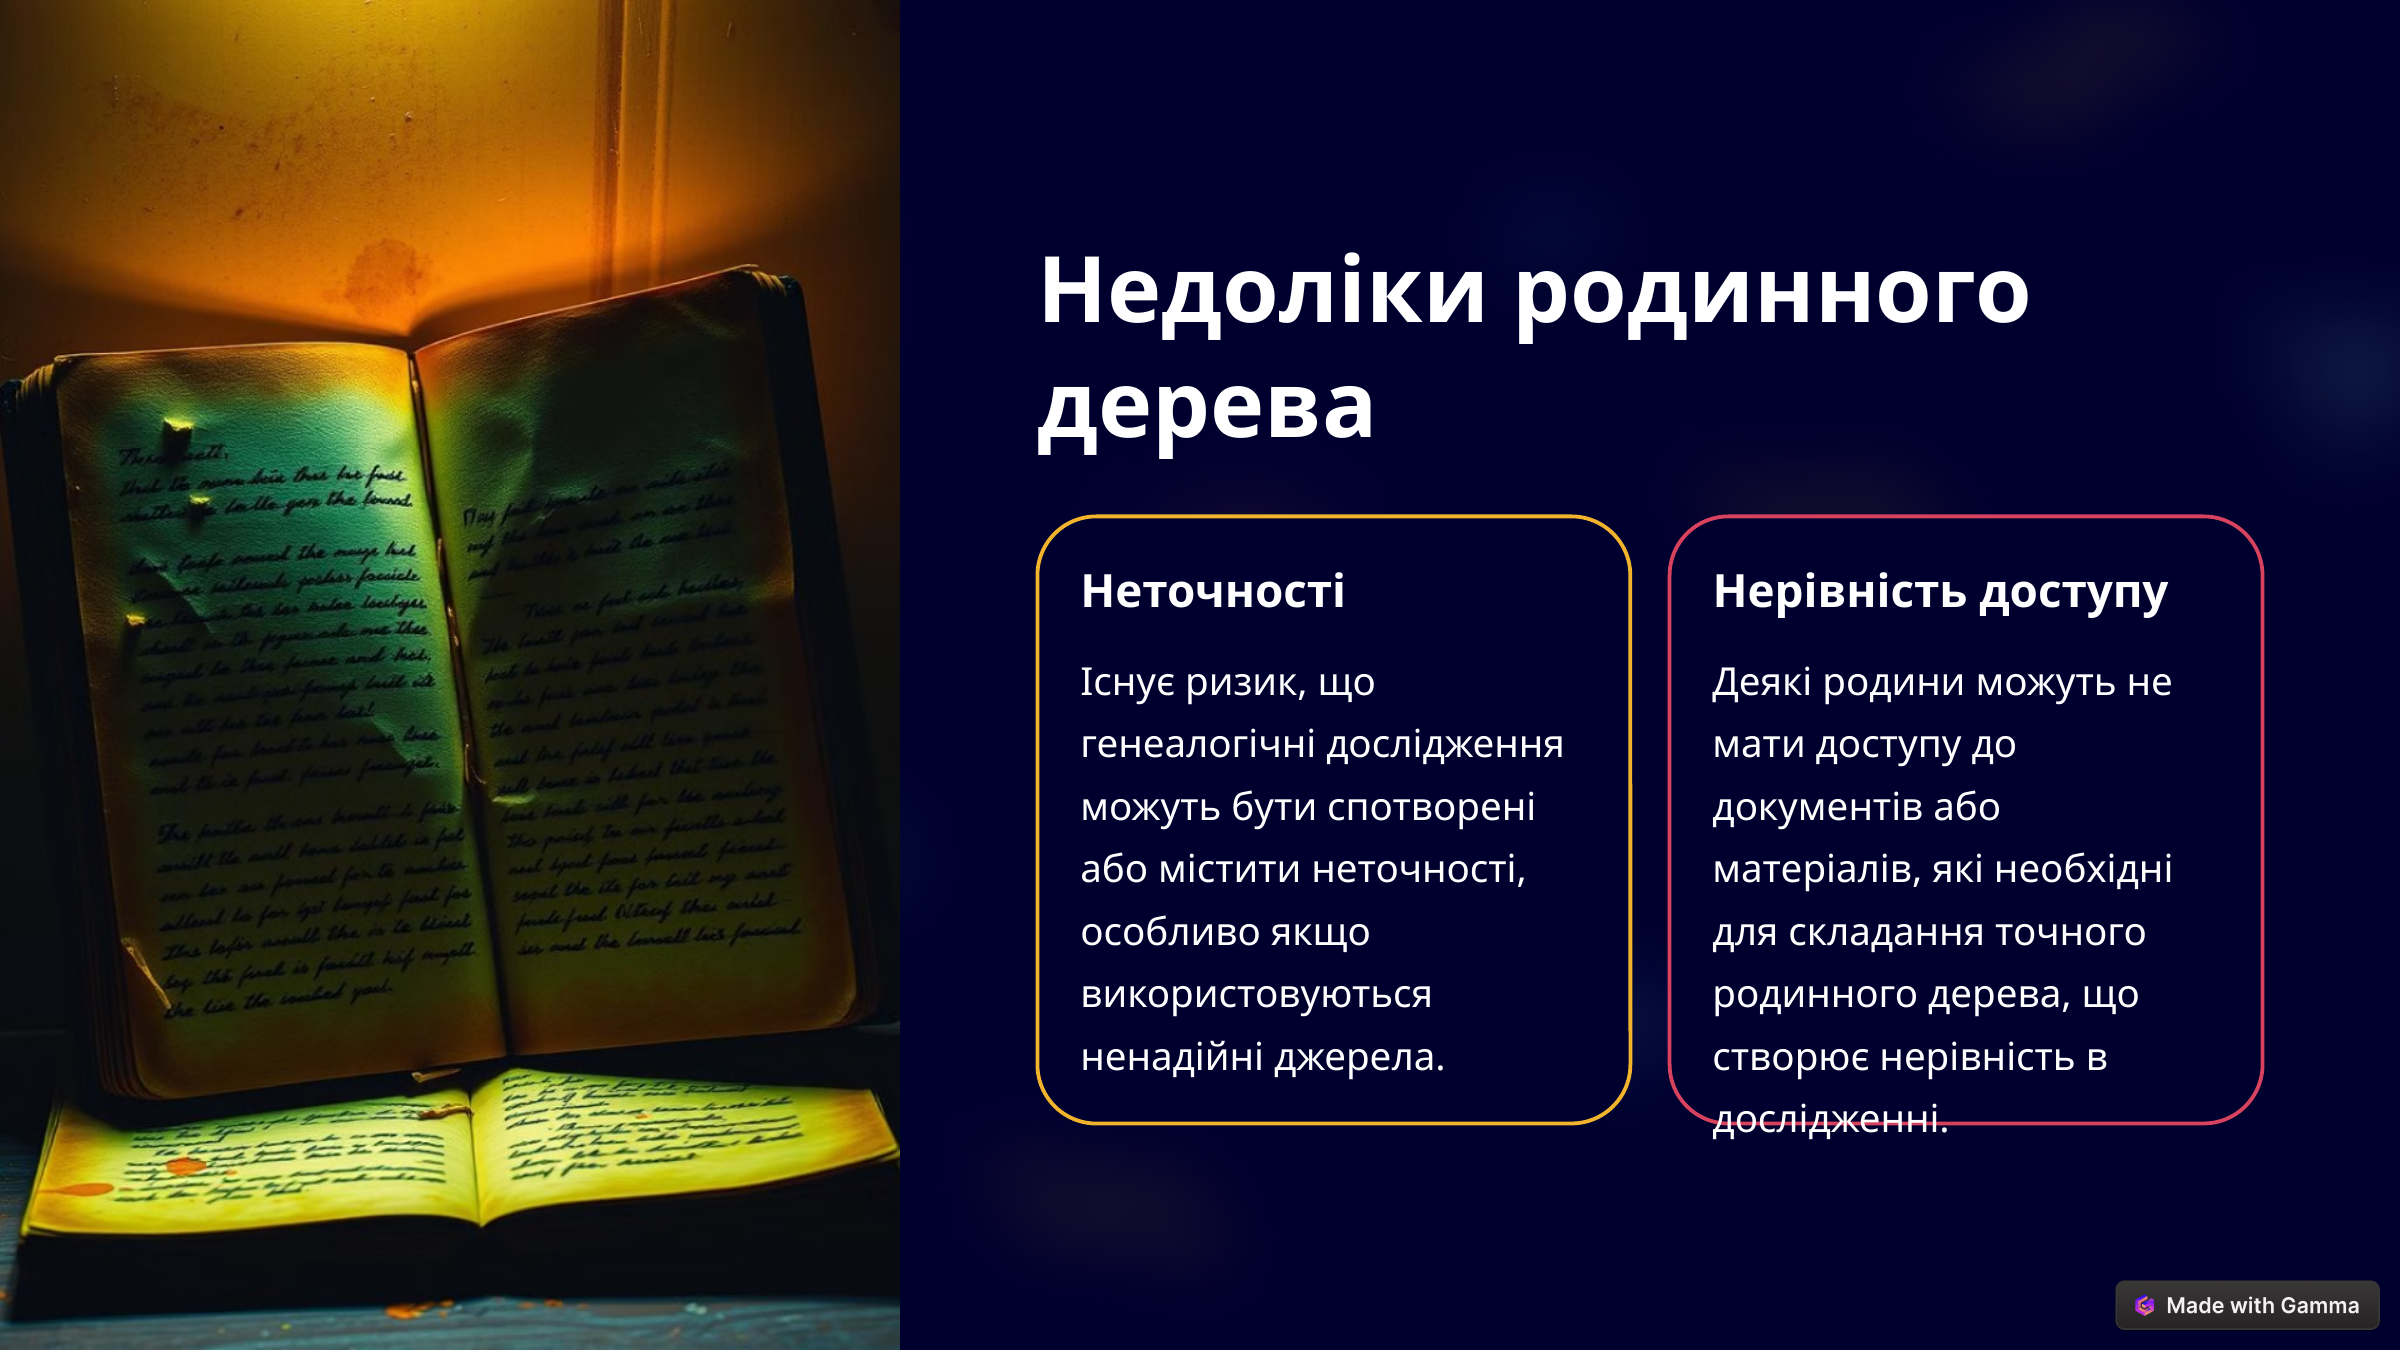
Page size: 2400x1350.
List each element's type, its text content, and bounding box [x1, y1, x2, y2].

text_box Нерівність доступу [1712, 559, 2175, 618]
text_box [1669, 516, 2263, 1124]
text_box Деякі родини можуть не мати доступу до документів або матеріалів, які необхідні для складання точного родинного дерева, що створює нерівність в дослідженні. [1712, 640, 2220, 1081]
picture [2106, 1271, 2389, 1339]
text_box [1037, 516, 1631, 1124]
text_box Неточності [1080, 559, 1543, 618]
text_box Недоліки родинного дерева [1037, 226, 2263, 458]
picture [0, 0, 900, 1350]
text_box Існує ризик, що генеалогічні дослідження можуть бути спотворені або містити неточності, особливо якщо використовуються ненадійні джерела. [1080, 640, 1588, 1018]
